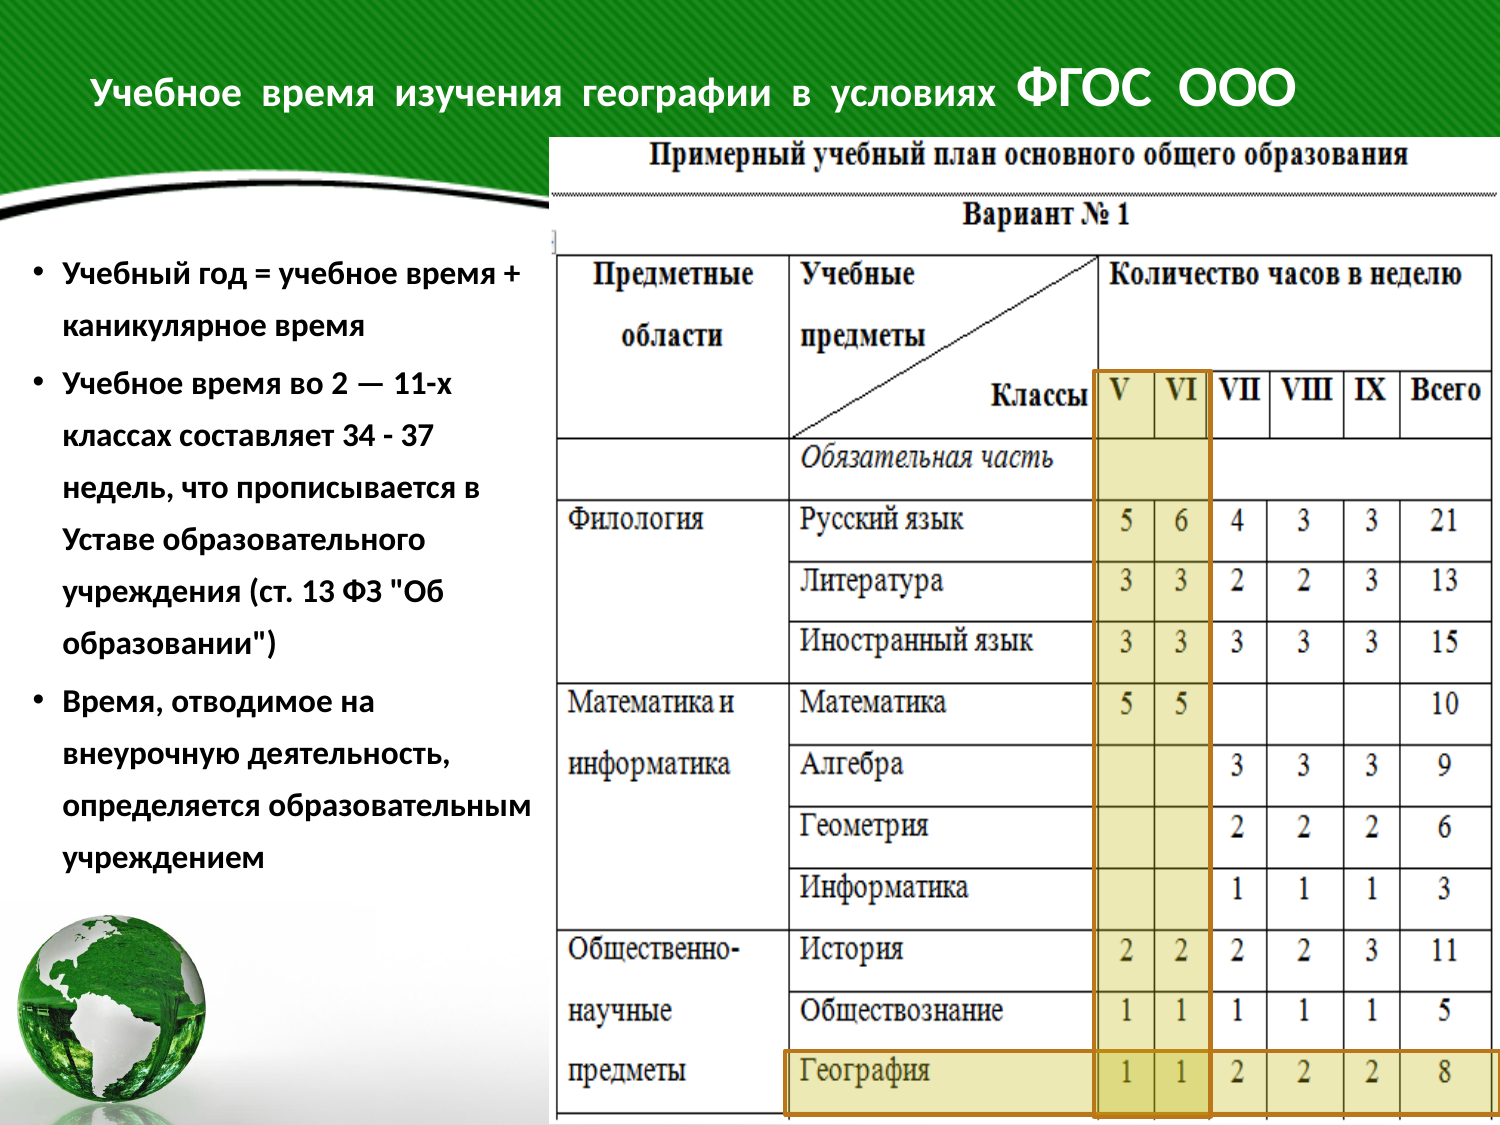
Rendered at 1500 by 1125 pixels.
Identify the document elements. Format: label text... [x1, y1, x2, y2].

picture [0, 0, 1500, 1125]
title Учебное время изучения географии в условиях ФГОС ООО [75, 45, 1425, 122]
list Учебный год = учебное время + каникулярное время Учебное время во 2 — 11-х классах составляет 34 - 37 недель, что прописывается в Уставе образовательного учреждения (ст. 13 ФЗ "Об образовании") Время, отводимое на внеурочную деятельность, определяется образовательным учреждением [17, 231, 543, 1095]
